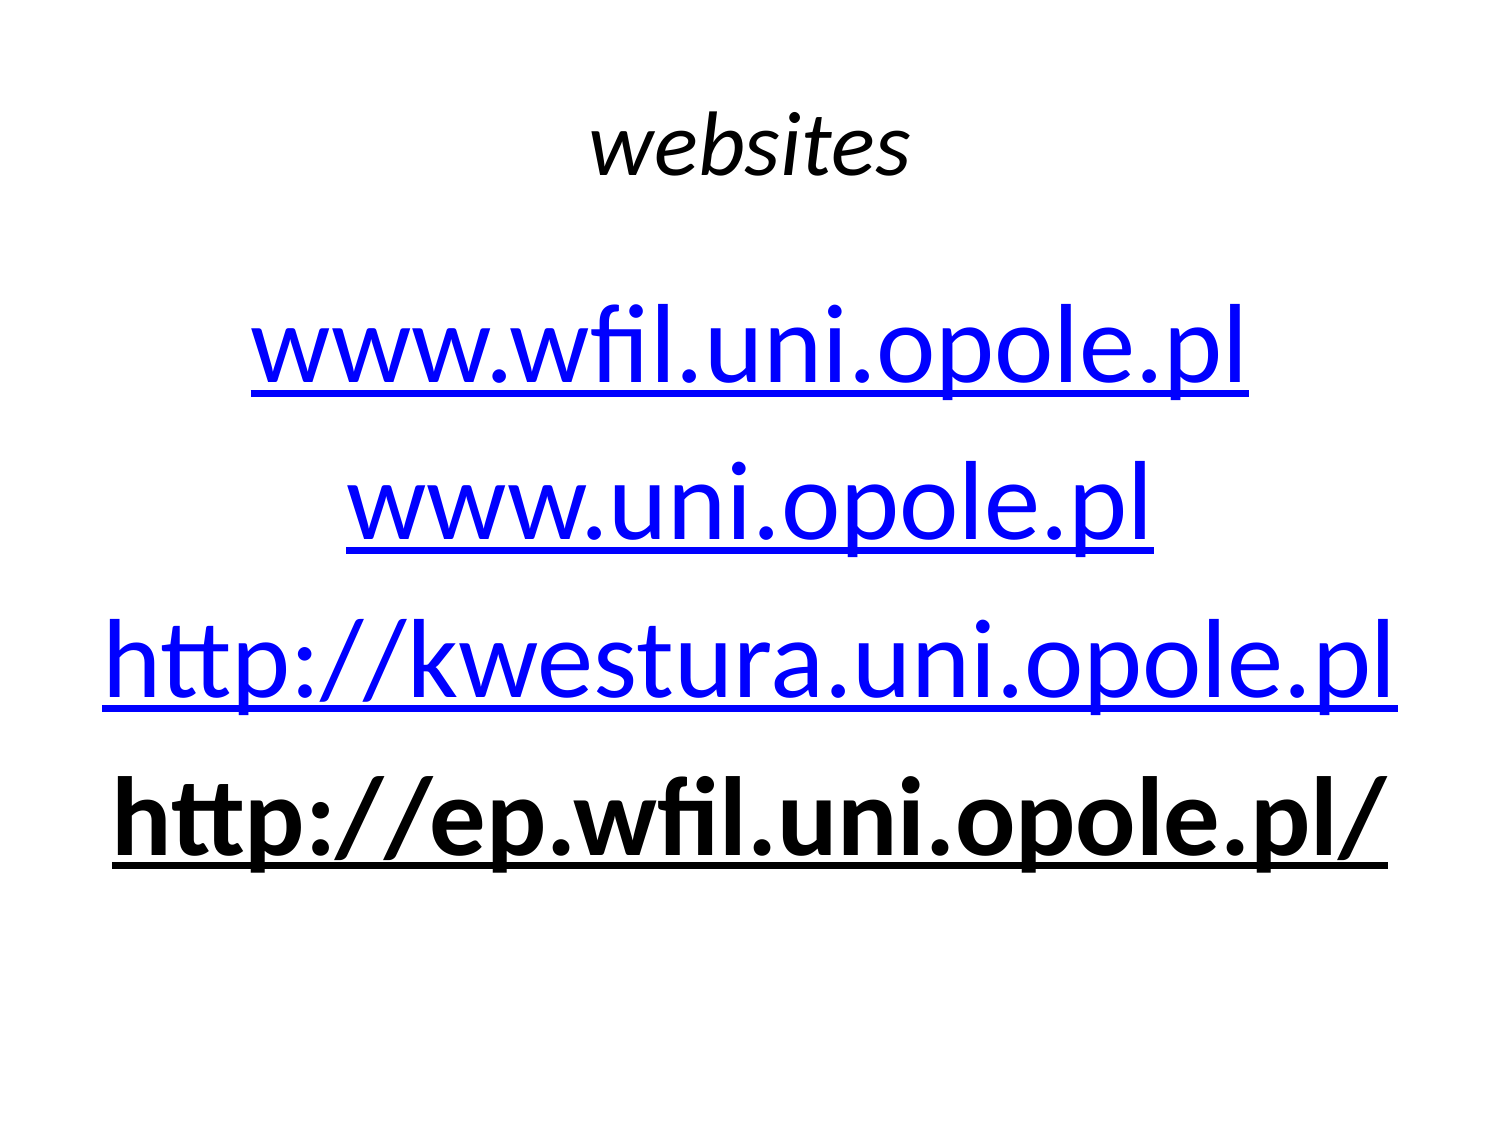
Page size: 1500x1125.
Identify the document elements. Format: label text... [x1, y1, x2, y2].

title websites [74, 44, 1426, 233]
list www.wfil.uni.opole.pl www.uni.opole.pl http://kwestura.uni.opole.pl http://ep.wfil.uni.opole.pl/ [74, 262, 1426, 1006]
